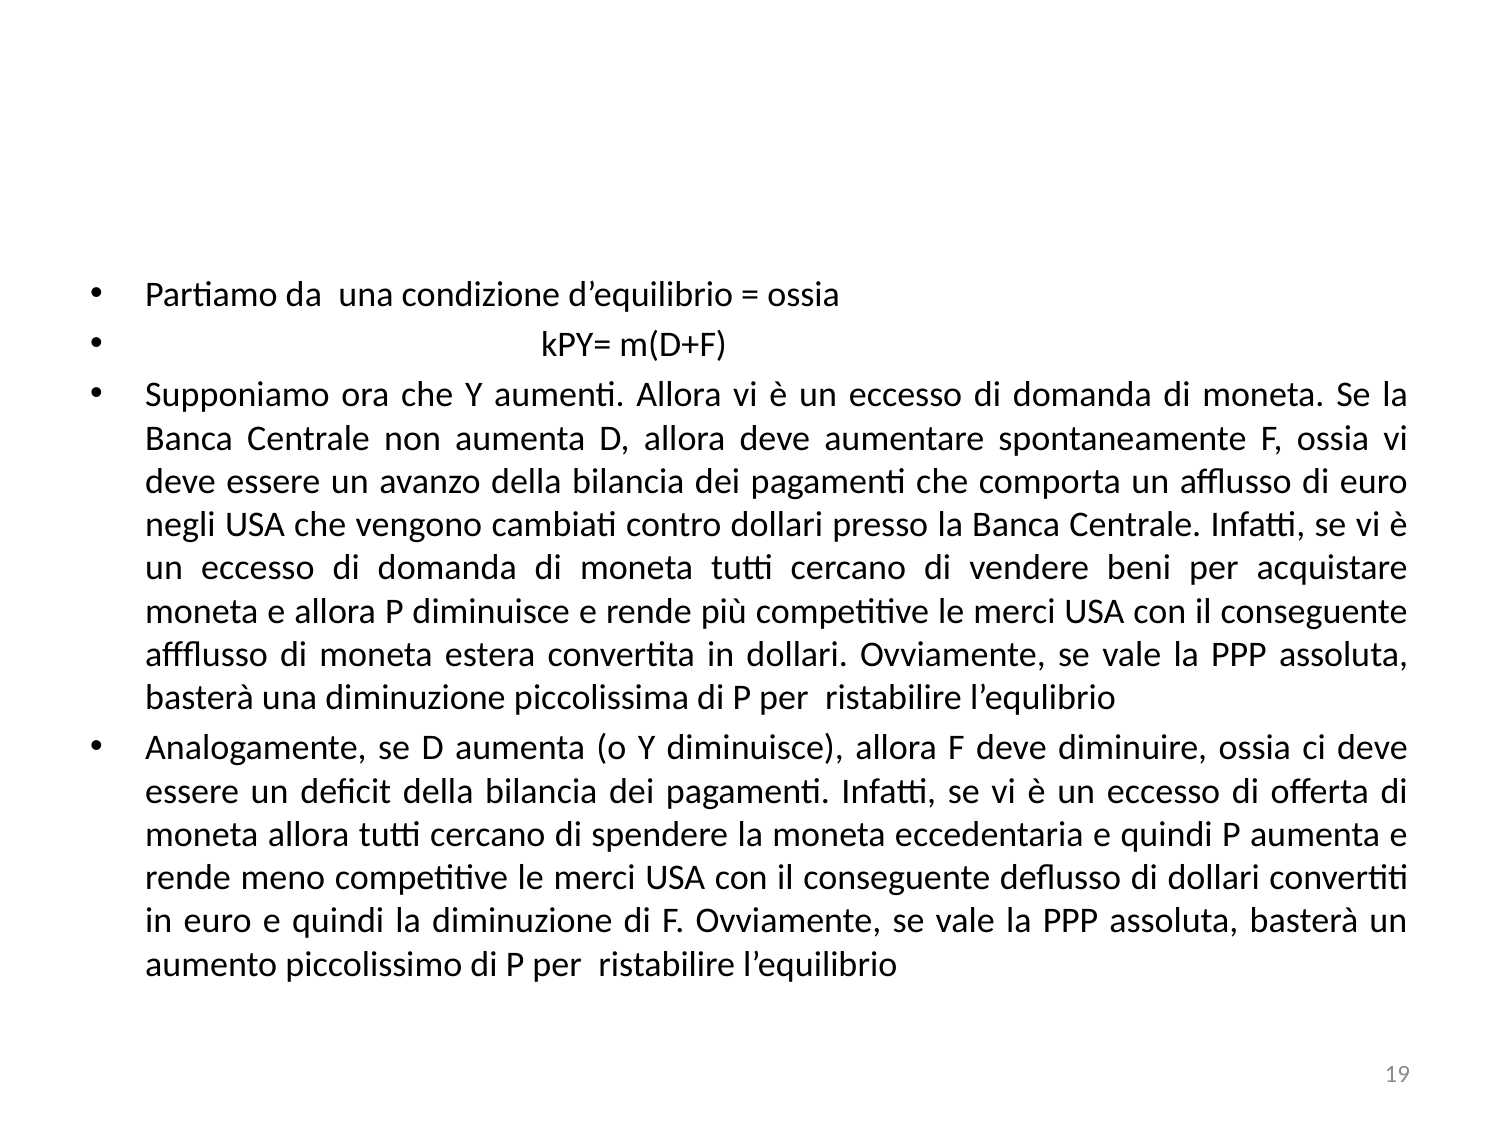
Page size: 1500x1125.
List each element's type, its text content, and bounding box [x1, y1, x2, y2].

slide_number 19 [1074, 1042, 1425, 1103]
